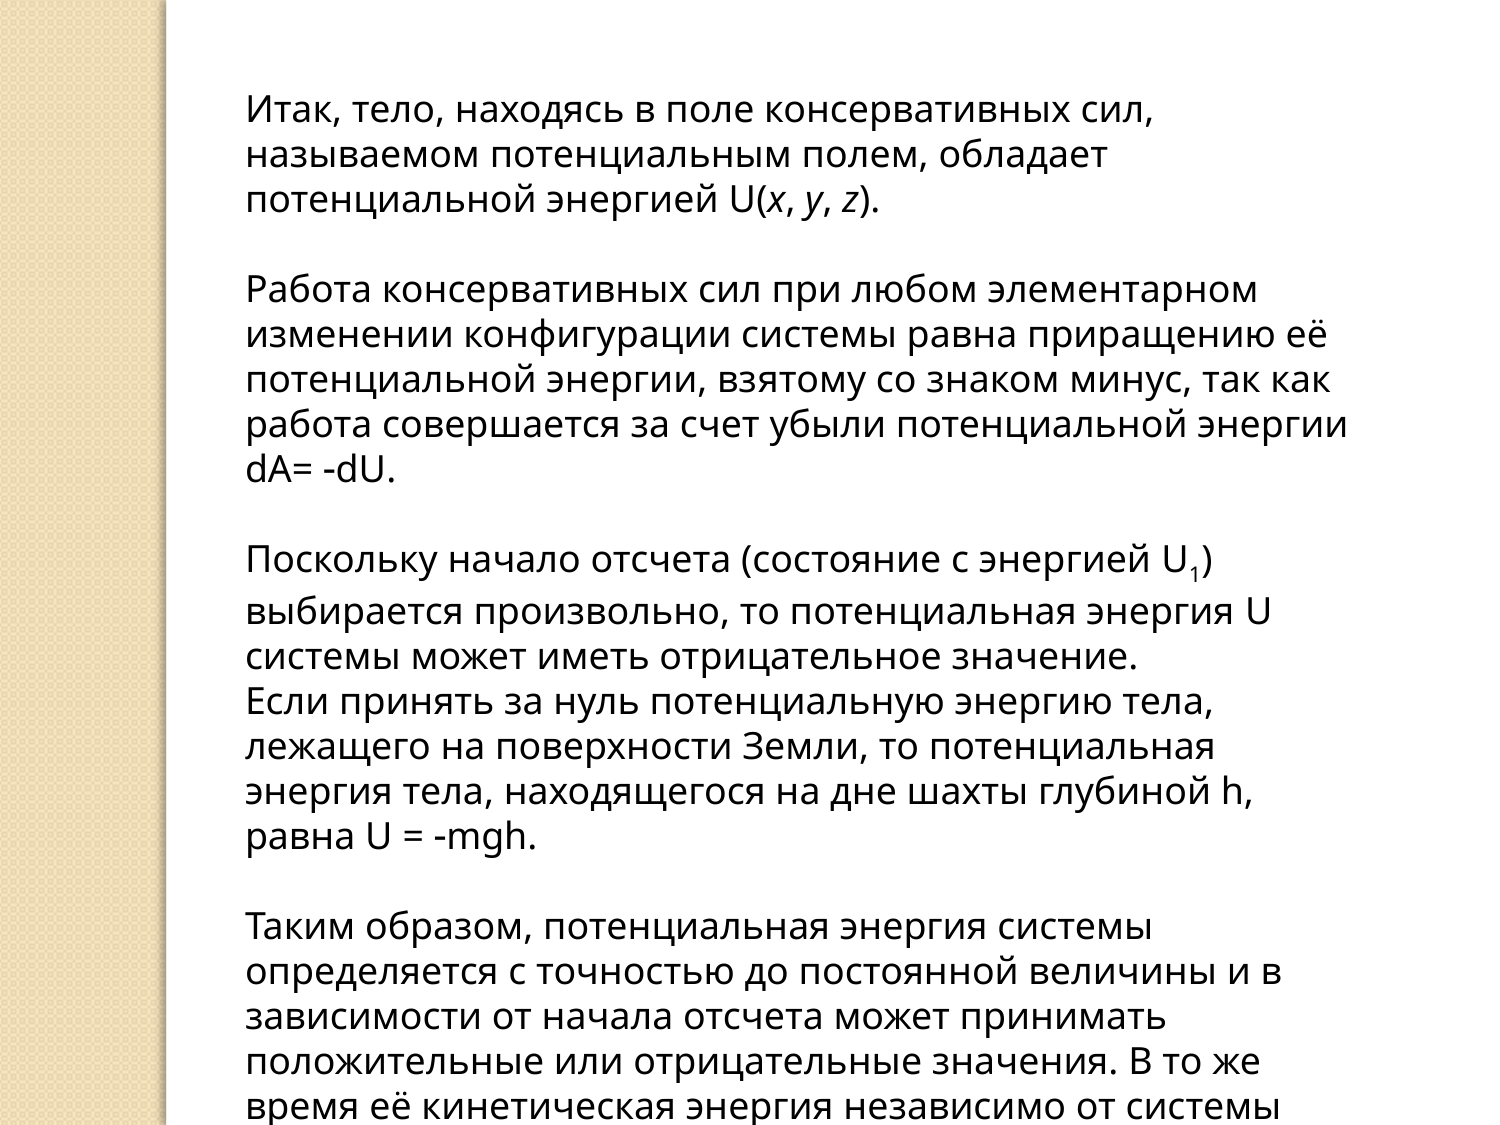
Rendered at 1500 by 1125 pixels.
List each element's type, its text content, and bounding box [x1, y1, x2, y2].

text_box Итак, тело, находясь в поле консервативных сил, называемом потенциальным полем, обладает потенциальной энергией U(x, y, z). Работа консервативных сил при любом элементарном изменении конфигурации системы равна приращению её потенциальной энергии, взятому со знаком минус, так как работа совершается за счет убыли потенциальной энергии dA= dU. Поскольку начало отсчета (состояние с энергией U1) выбирается произвольно, то потенциальная энергия U системы может иметь отрицательное значение. Если принять за нуль потенциальную энергию тела, лежащего на поверхности Земли, то потенциальная энергия тела, находящегося на дне шахты глубиной h, равна U = mgh. Таким образом, потенциальная энергия системы определяется с точностью до постоянной величины и в зависимости от начала отсчета может принимать положительные или отрицательные значения. В то же время её кинетическая энергия независимо от системы отсчета может принимать только положительные значения. [230, 78, 1376, 1125]
